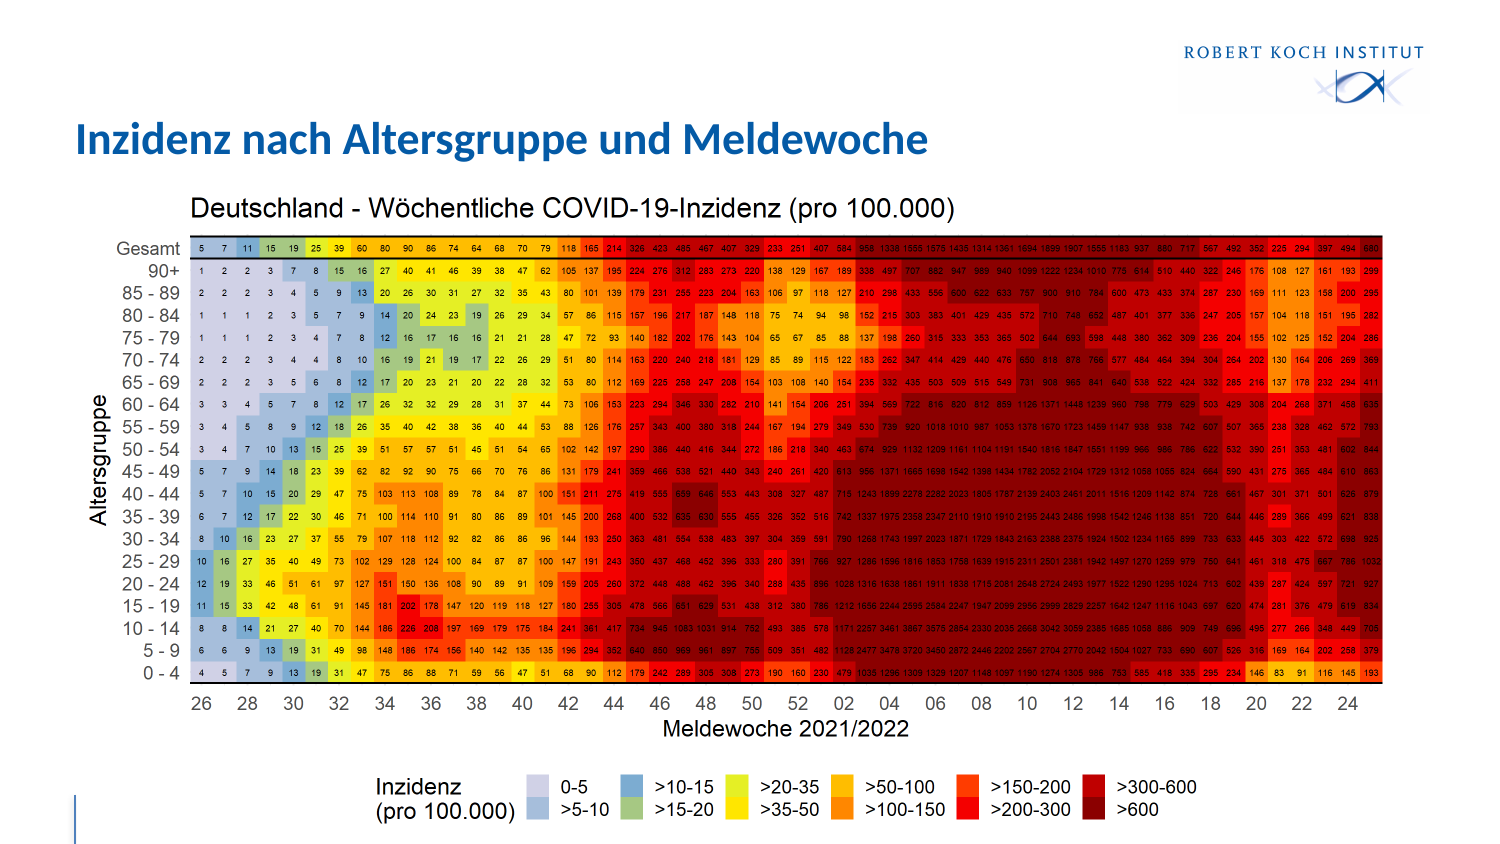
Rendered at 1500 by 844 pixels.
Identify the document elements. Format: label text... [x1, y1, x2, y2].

picture [1178, 40, 1430, 114]
picture [77, 185, 1394, 844]
title Inzidenz nach Altersgruppe und Meldewoche [75, 104, 1385, 186]
